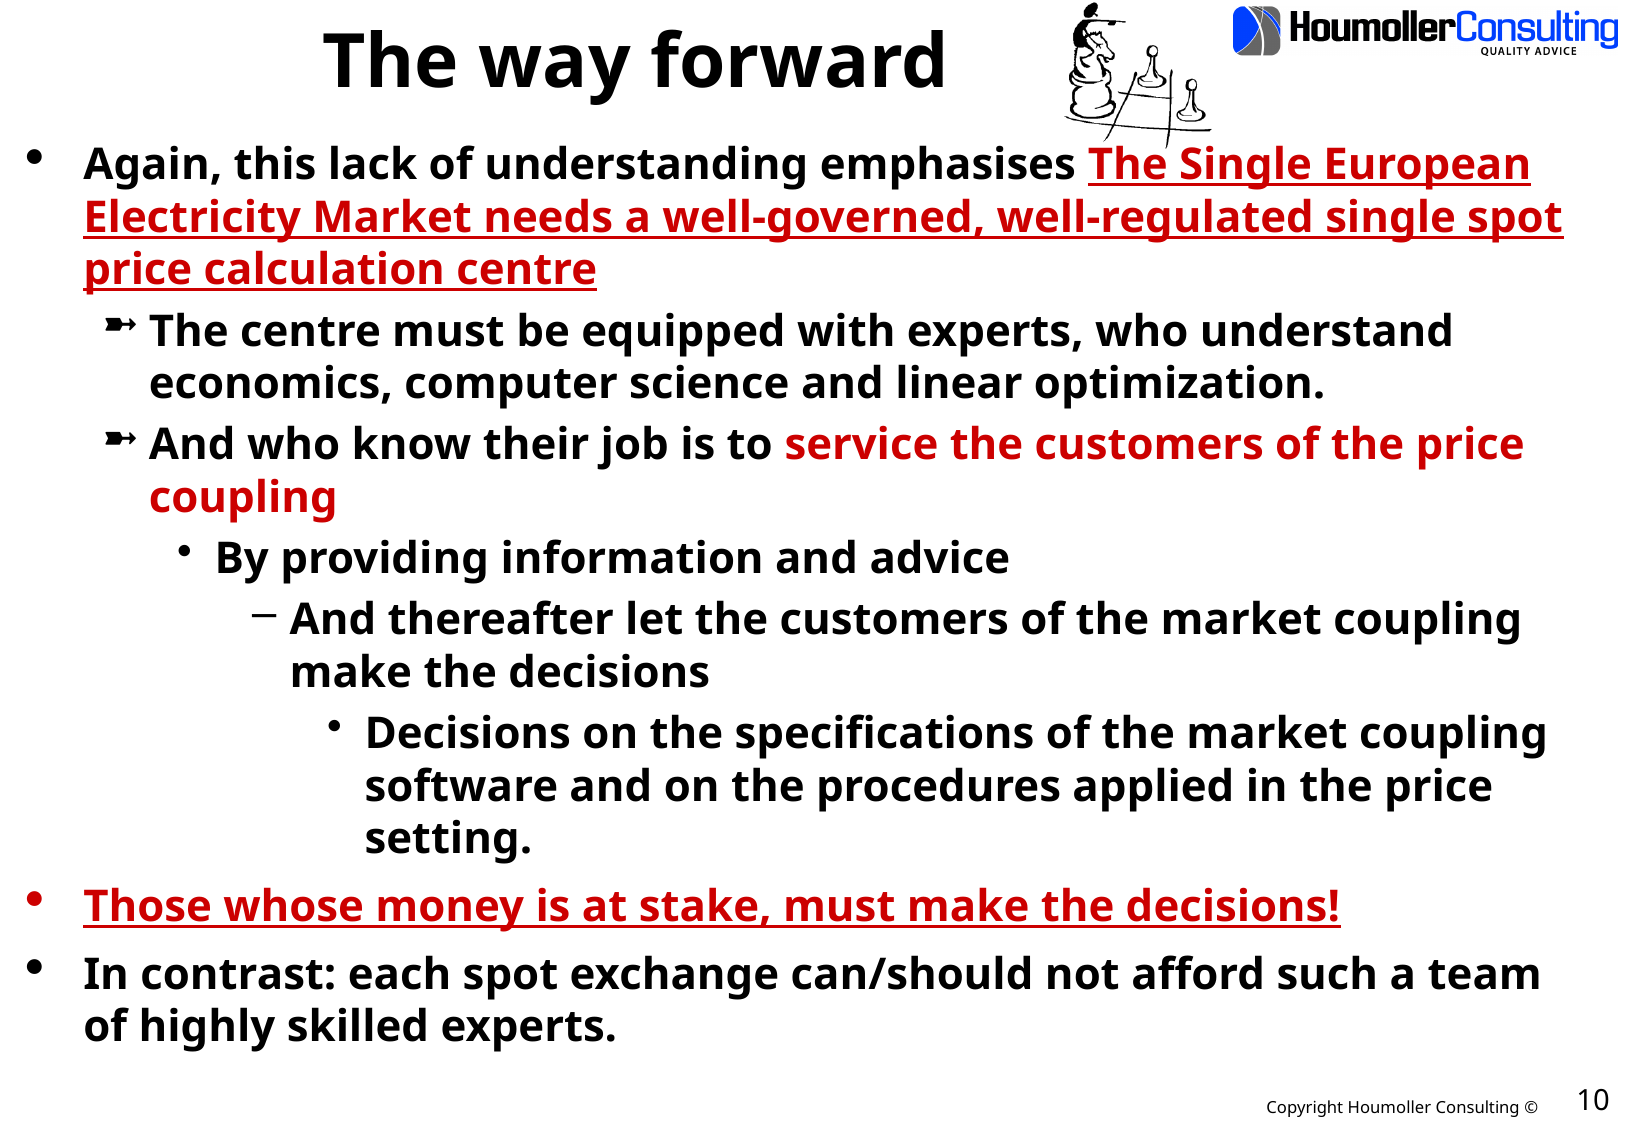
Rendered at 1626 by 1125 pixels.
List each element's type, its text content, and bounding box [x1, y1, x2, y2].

picture [1063, 2, 1212, 150]
title The way forward [106, 0, 1064, 115]
picture [1233, 6, 1618, 56]
slide_number 10 [1286, 1063, 1625, 1125]
list Again, this lack of understanding emphasises The Single European Electricity Market needs a well-governed, well-regulated single spot price calculation centre The centre must be equipped with experts, who understand economics, computer science and linear optimization. And who know their job is to service the customers of the price coupling By providing information and advice And thereafter let the customers of the market coupling make the decisions Decisions on the specifications of the market coupling software and on the procedures applied in the price setting. Those whose money is at stake, must make the decisions! In contrast: each spot exchange can/should not afford such a team of highly skilled experts. [11, 128, 1608, 1121]
